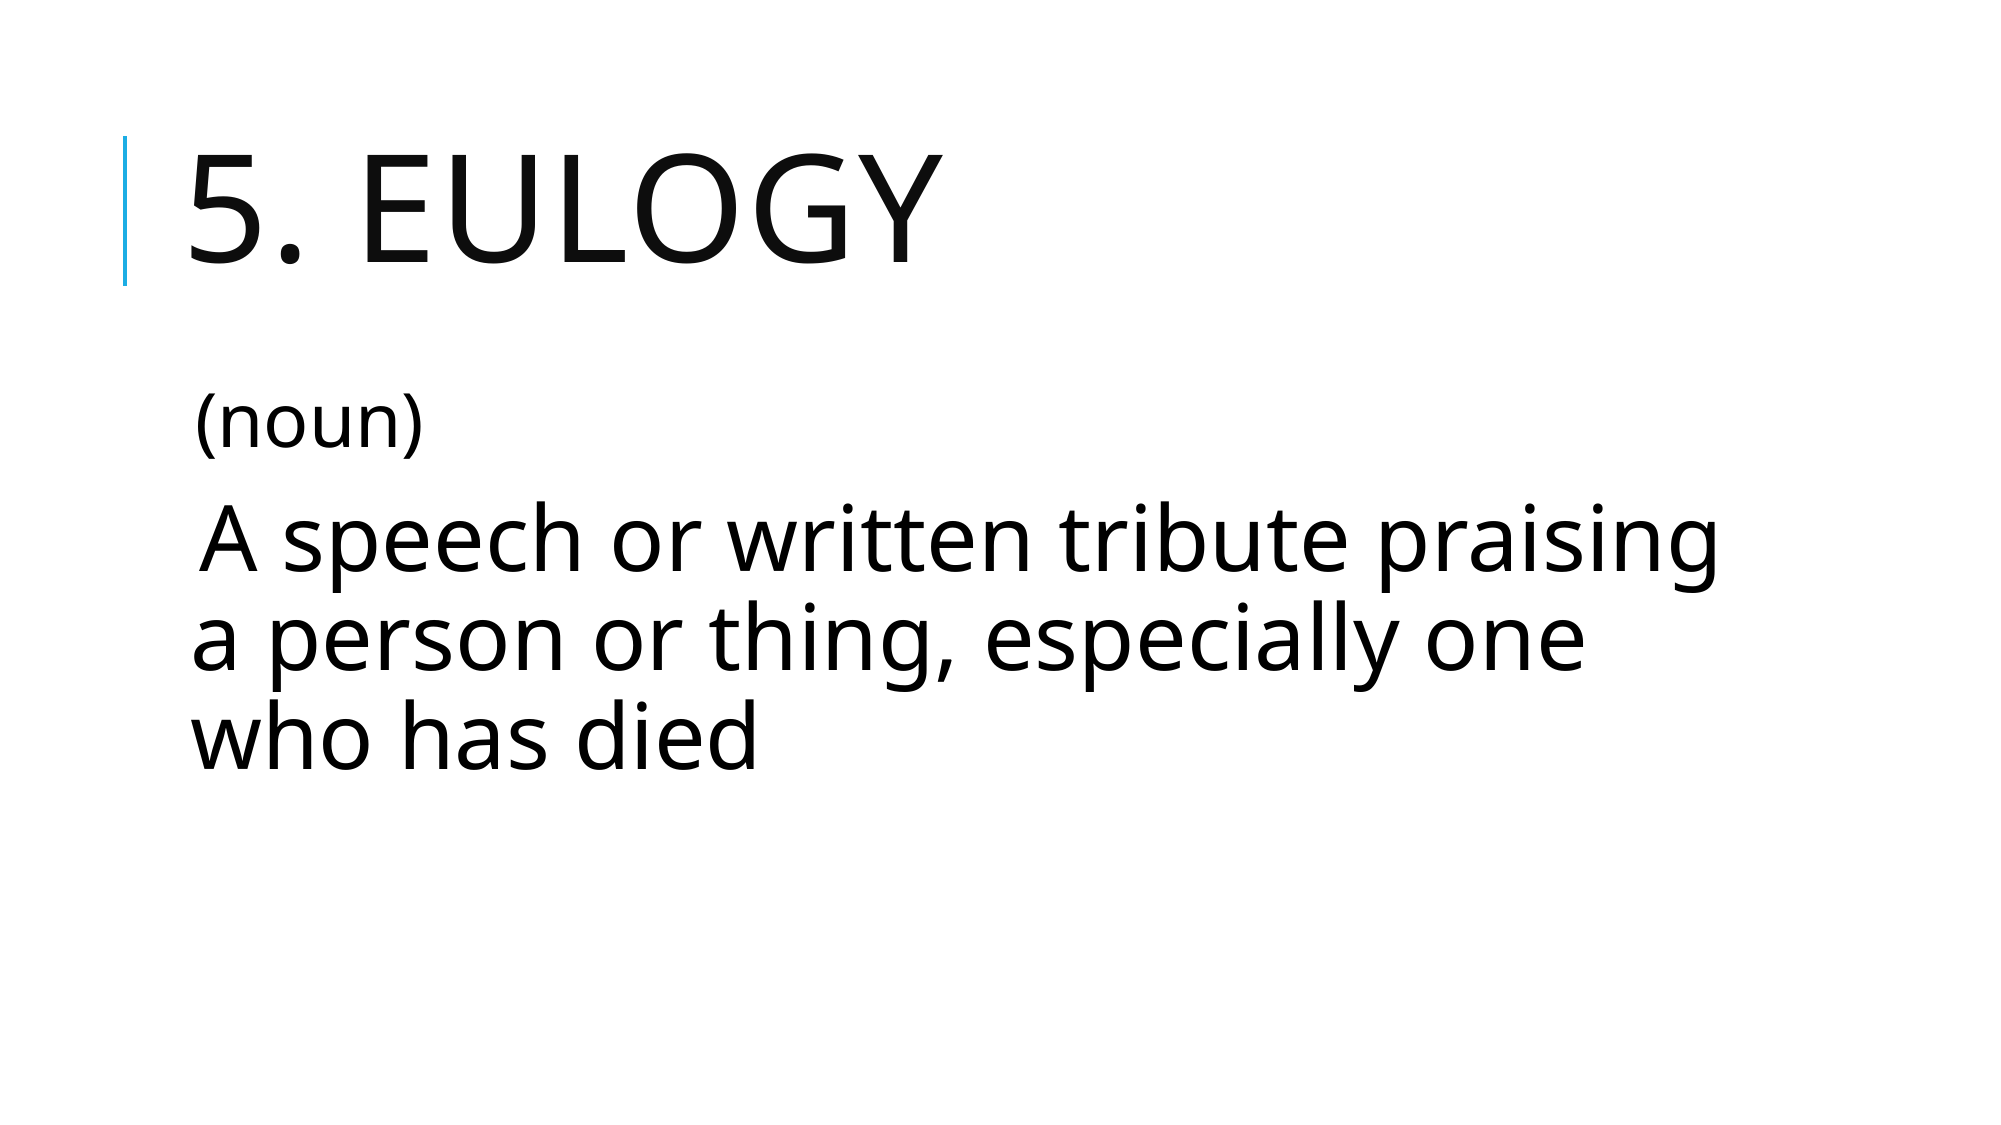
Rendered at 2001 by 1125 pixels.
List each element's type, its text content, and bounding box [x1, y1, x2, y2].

title 5. Eulogy [168, 96, 1763, 342]
list (noun) A speech or written tribute praising a person or thing, especially one who has died [168, 375, 1763, 1035]
